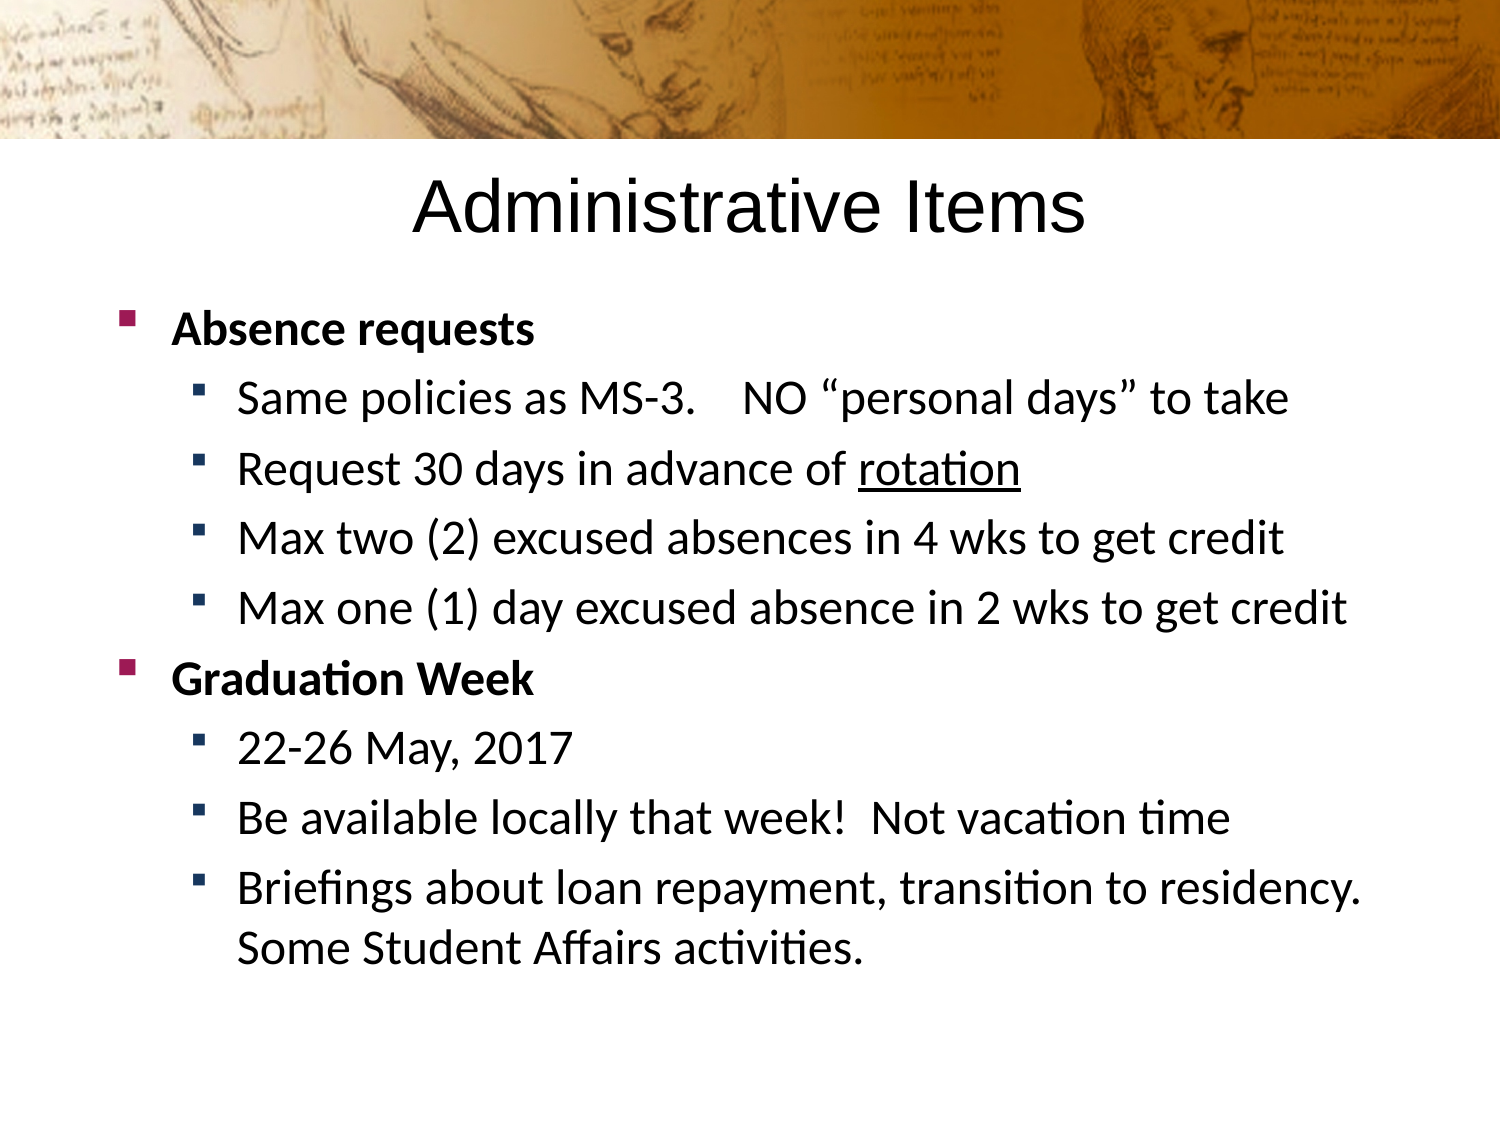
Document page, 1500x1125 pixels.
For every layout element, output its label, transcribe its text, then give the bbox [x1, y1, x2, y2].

list Absence requests Same policies as MS-3. NO “personal days” to take Request 30 days in advance of rotation Max two (2) excused absences in 4 wks to get credit Max one (1) day excused absence in 2 wks to get credit Graduation Week 22-26 May, 2017 Be available locally that week! Not vacation time Briefings about loan repayment, transition to residency. Some Student Affairs activities. [99, 287, 1450, 1075]
title Administrative Items [75, 149, 1425, 338]
picture [0, 0, 1500, 139]
